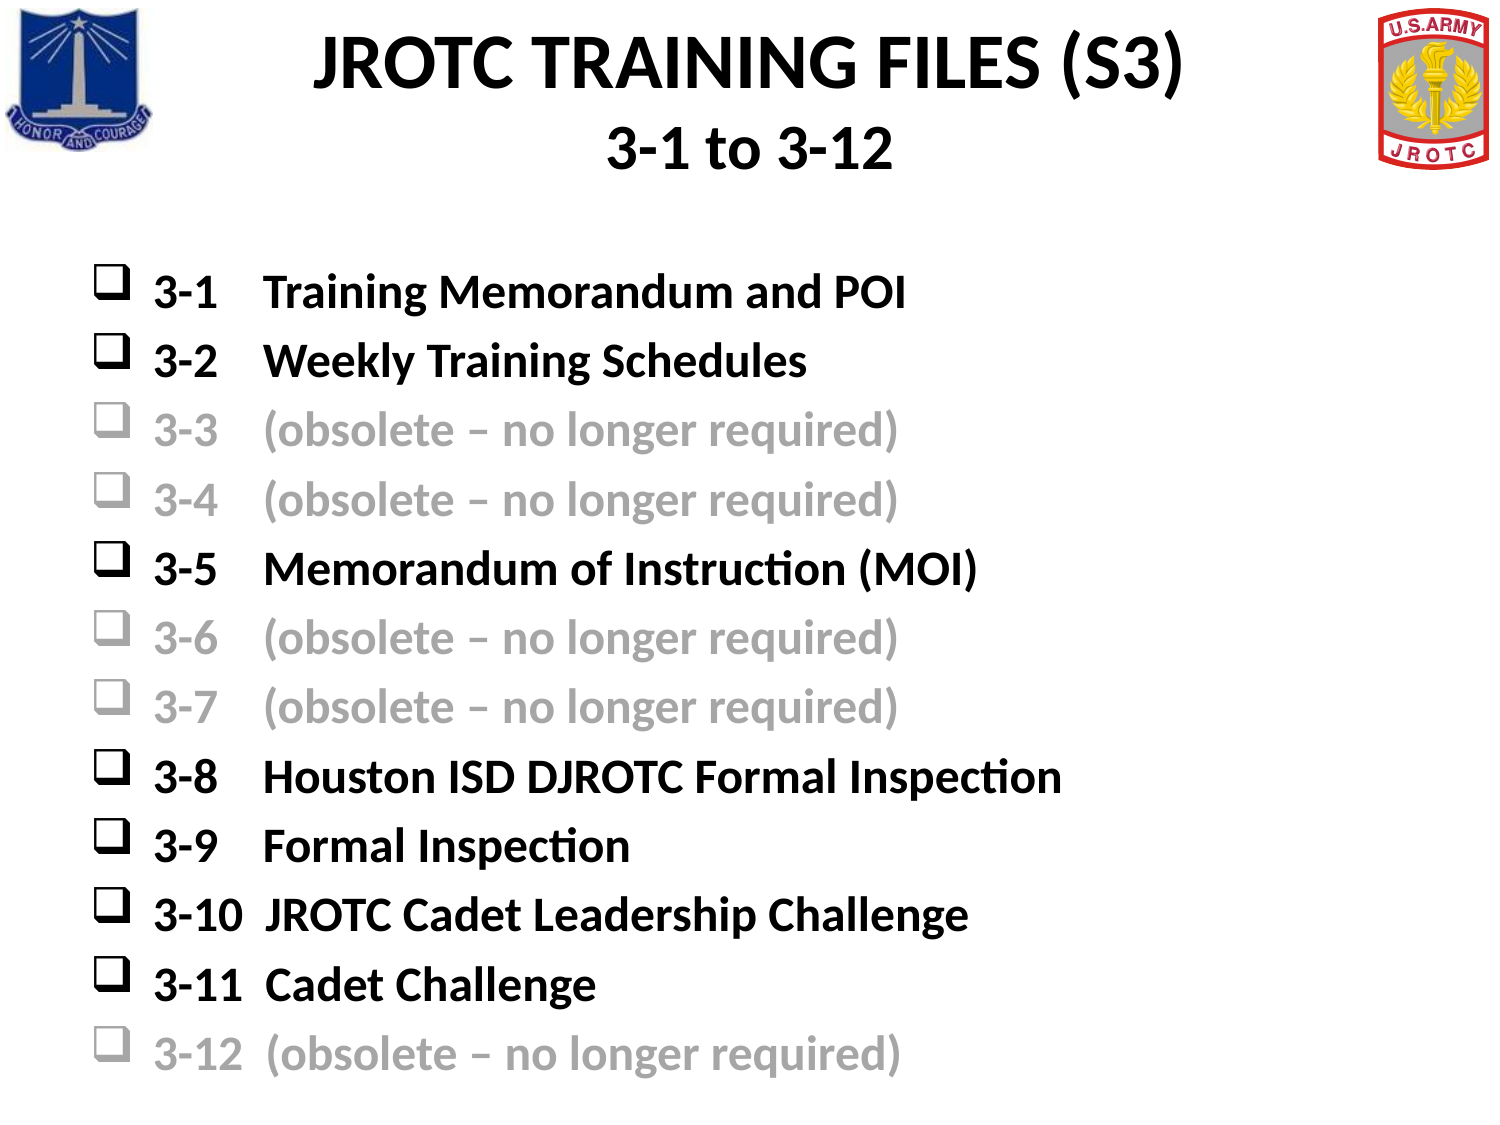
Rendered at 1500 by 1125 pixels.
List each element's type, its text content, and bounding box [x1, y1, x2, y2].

list 3-1 Training Memorandum and POI 3-2 Weekly Training Schedules 3-3 (obsolete – no longer required) 3-4 (obsolete – no longer required) 3-5 Memorandum of Instruction (MOI) 3-6 (obsolete – no longer required) 3-7 (obsolete – no longer required) 3-8 Houston ISD DJROTC Formal Inspection 3-9 Formal Inspection 3-10 JROTC Cadet Leadership Challenge 3-11 Cadet Challenge 3-12 (obsolete – no longer required) [75, 251, 1466, 1091]
picture [5, 8, 75, 152]
title JROTC TRAINING FILES (S3) 3-1 to 3-12 [75, 2, 1425, 190]
picture [1425, 8, 1489, 170]
